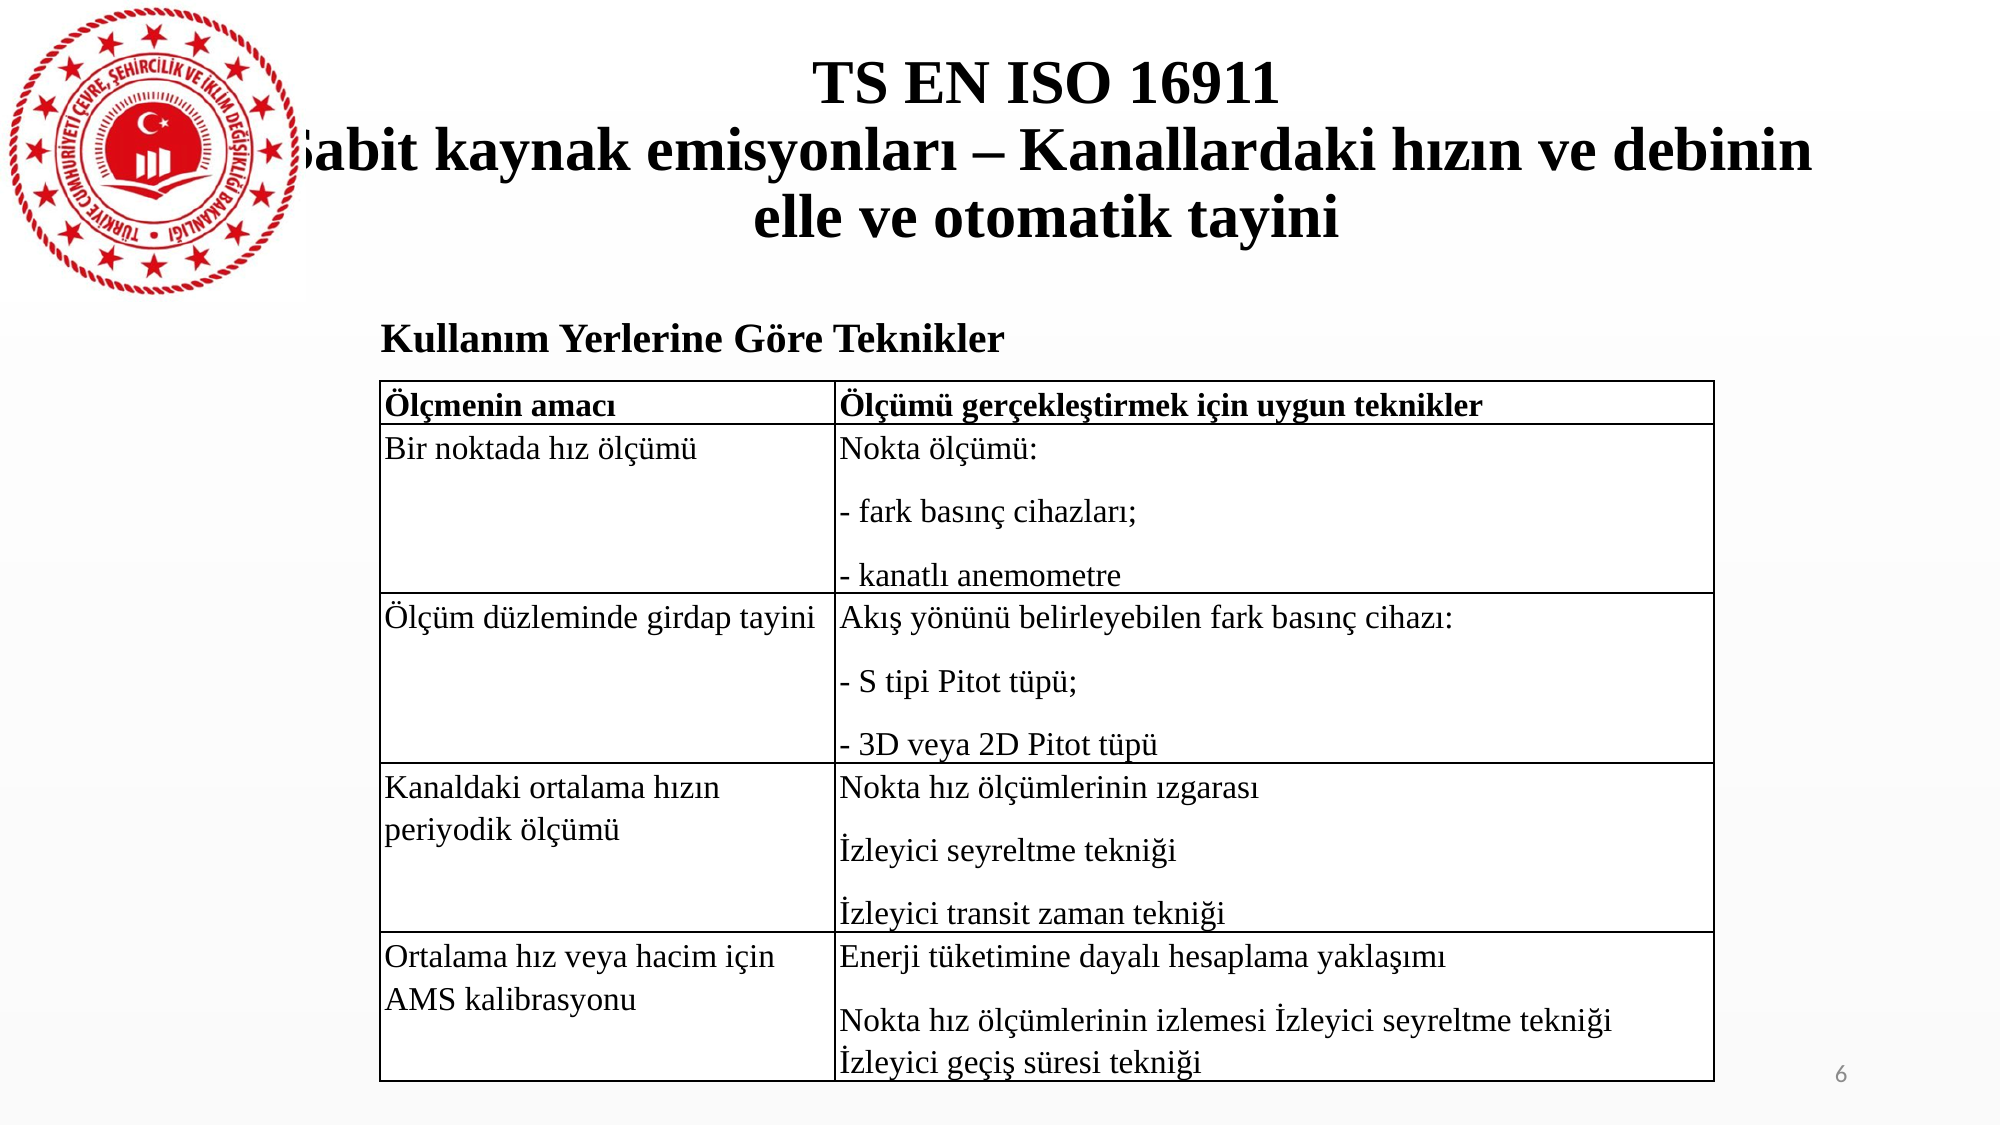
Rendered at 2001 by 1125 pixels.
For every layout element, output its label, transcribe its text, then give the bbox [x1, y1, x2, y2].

table_header Ölçümü gerçekleştirmek için uygun teknikler [836, 382, 1713, 423]
table_header Ölçmenin amacı [381, 382, 834, 423]
table_cell Bir noktada hız ölçümü [381, 425, 834, 592]
text_box Kullanım Yerlerine Göre Teknikler [365, 303, 1048, 368]
table_cell Kanaldaki ortalama hızın periyodik ölçümü [381, 764, 834, 931]
picture [0, 0, 306, 302]
title TS EN ISO 16911 Sabit kaynak emisyonları – Kanallardaki hızın ve debinin elle ve otomatik tayini [306, 42, 1877, 260]
table_cell Ölçüm düzleminde girdap tayini [381, 594, 834, 762]
table_cell Nokta ölçümü: - fark basınç cihazları; - kanatlı anemometre [836, 425, 1713, 592]
slide_number 6 [1412, 1042, 1863, 1103]
table_cell Enerji tüketimine dayalı hesaplama yaklaşımı Nokta hız ölçümlerinin izlemesi İzleyici seyreltme tekniği İzleyici geçiş süresi tekniği [836, 933, 1713, 1080]
table_cell Nokta hız ölçümlerinin ızgarası İzleyici seyreltme tekniği İzleyici transit zaman tekniği [836, 764, 1713, 931]
table_cell Ortalama hız veya hacim için AMS kalibrasyonu [381, 933, 834, 1080]
table_cell Akış yönünü belirleyebilen fark basınç cihazı: - S tipi Pitot tüpü; - 3D veya 2D Pitot tüpü [836, 594, 1713, 762]
